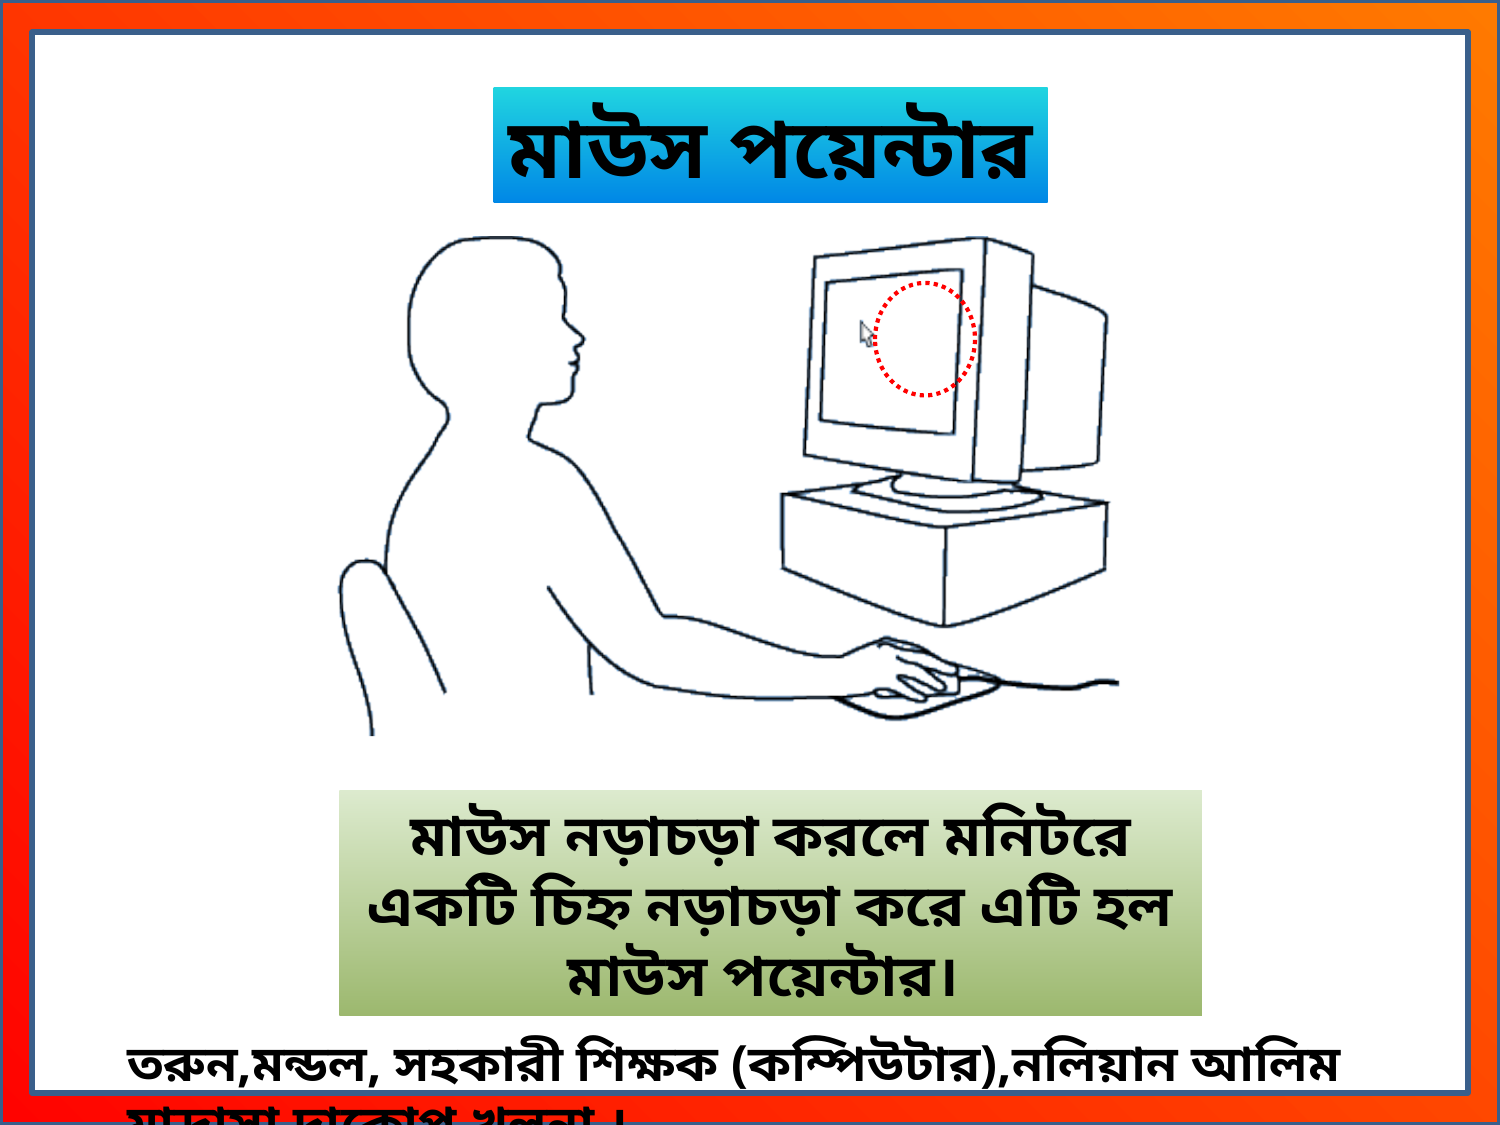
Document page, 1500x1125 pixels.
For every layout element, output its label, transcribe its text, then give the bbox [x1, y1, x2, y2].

picture [287, 235, 1176, 737]
text_box মাউস পয়েন্টার [493, 87, 1048, 203]
text_box মাউস নড়াচড়া করলে মনিটরে একটি চিহ্ন নড়াচড়া করে এটি হল মাউস পয়েন্টার। [339, 790, 1202, 1016]
